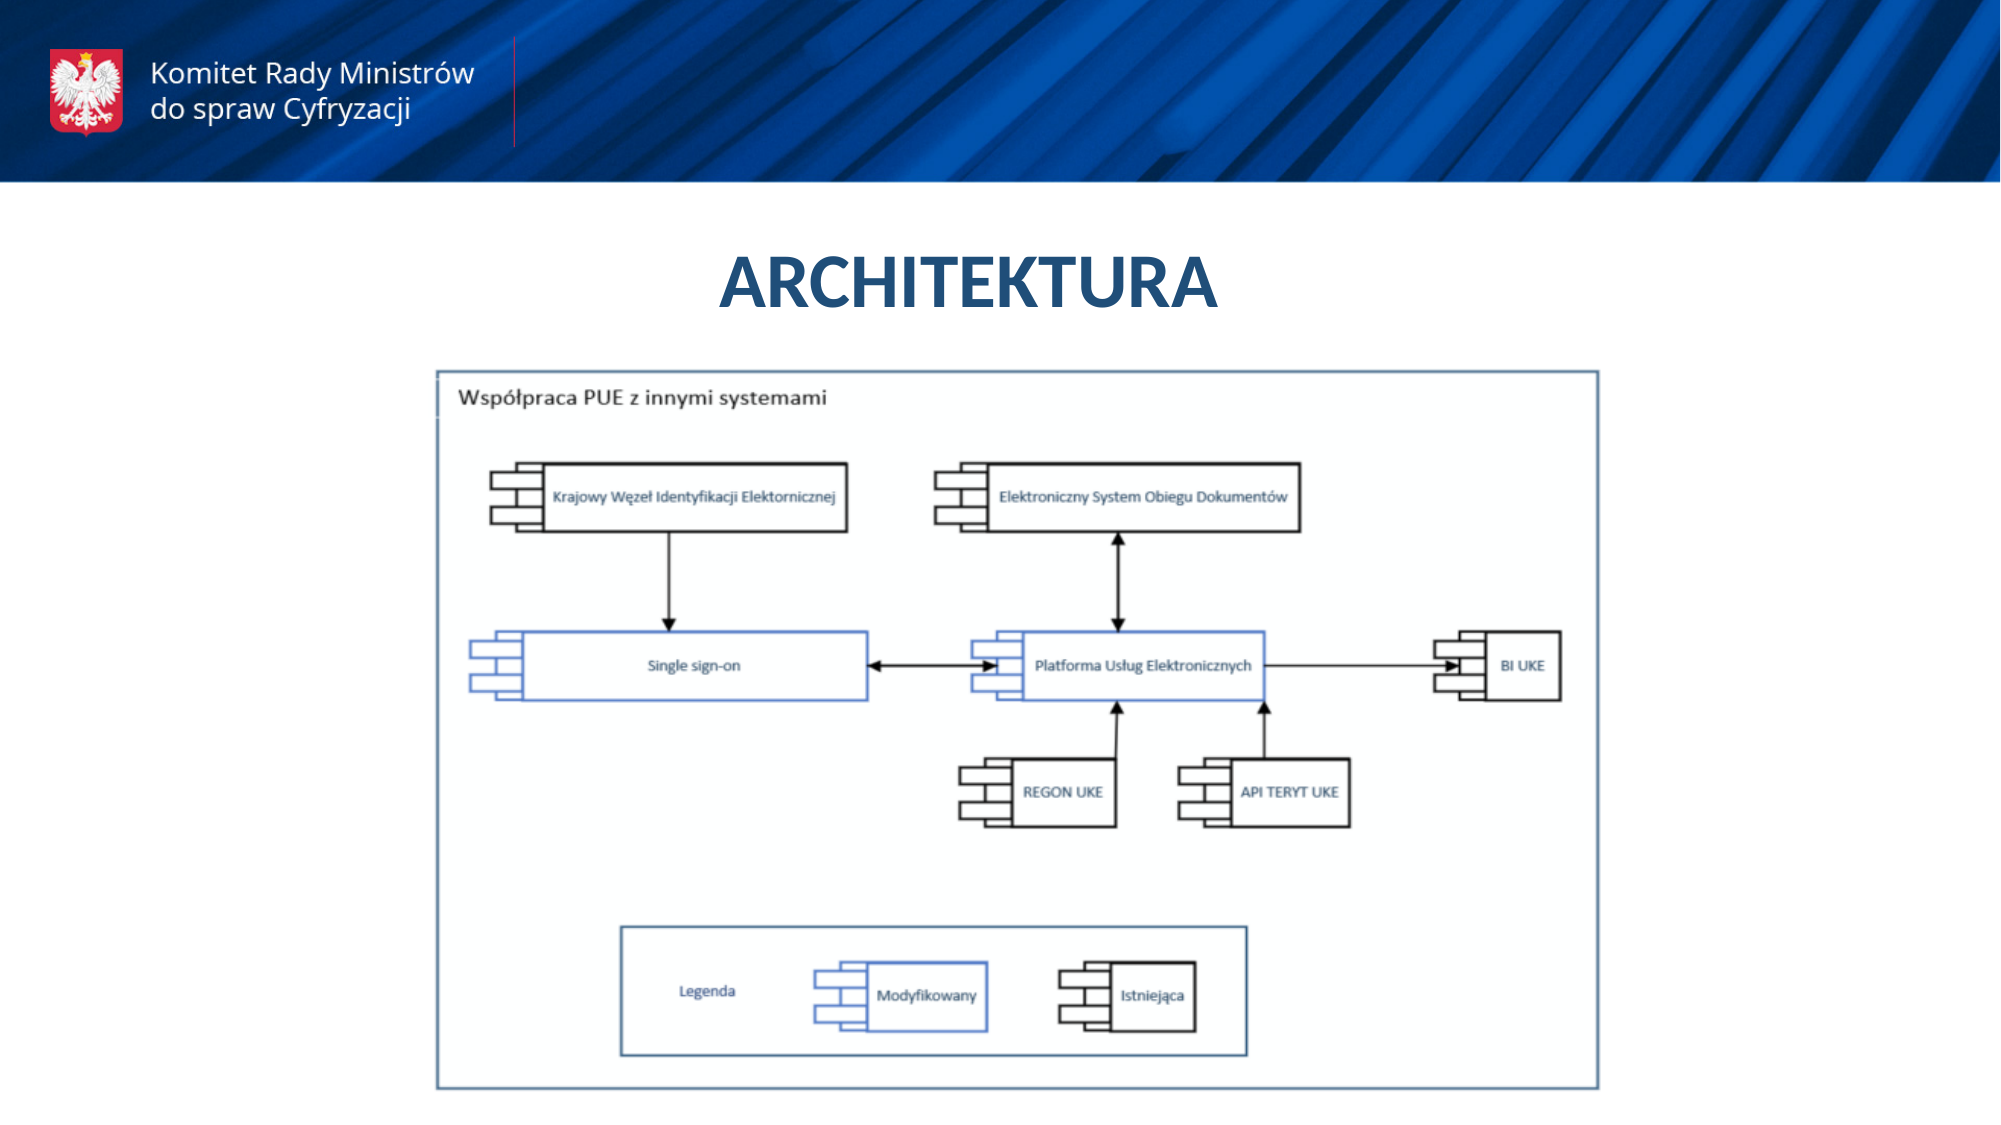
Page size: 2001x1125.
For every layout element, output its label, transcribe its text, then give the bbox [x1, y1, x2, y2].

text_box ARCHITEKTURA Widok kooperacji aplikacji [122, 129, 1834, 403]
picture [0, 0, 2001, 1125]
